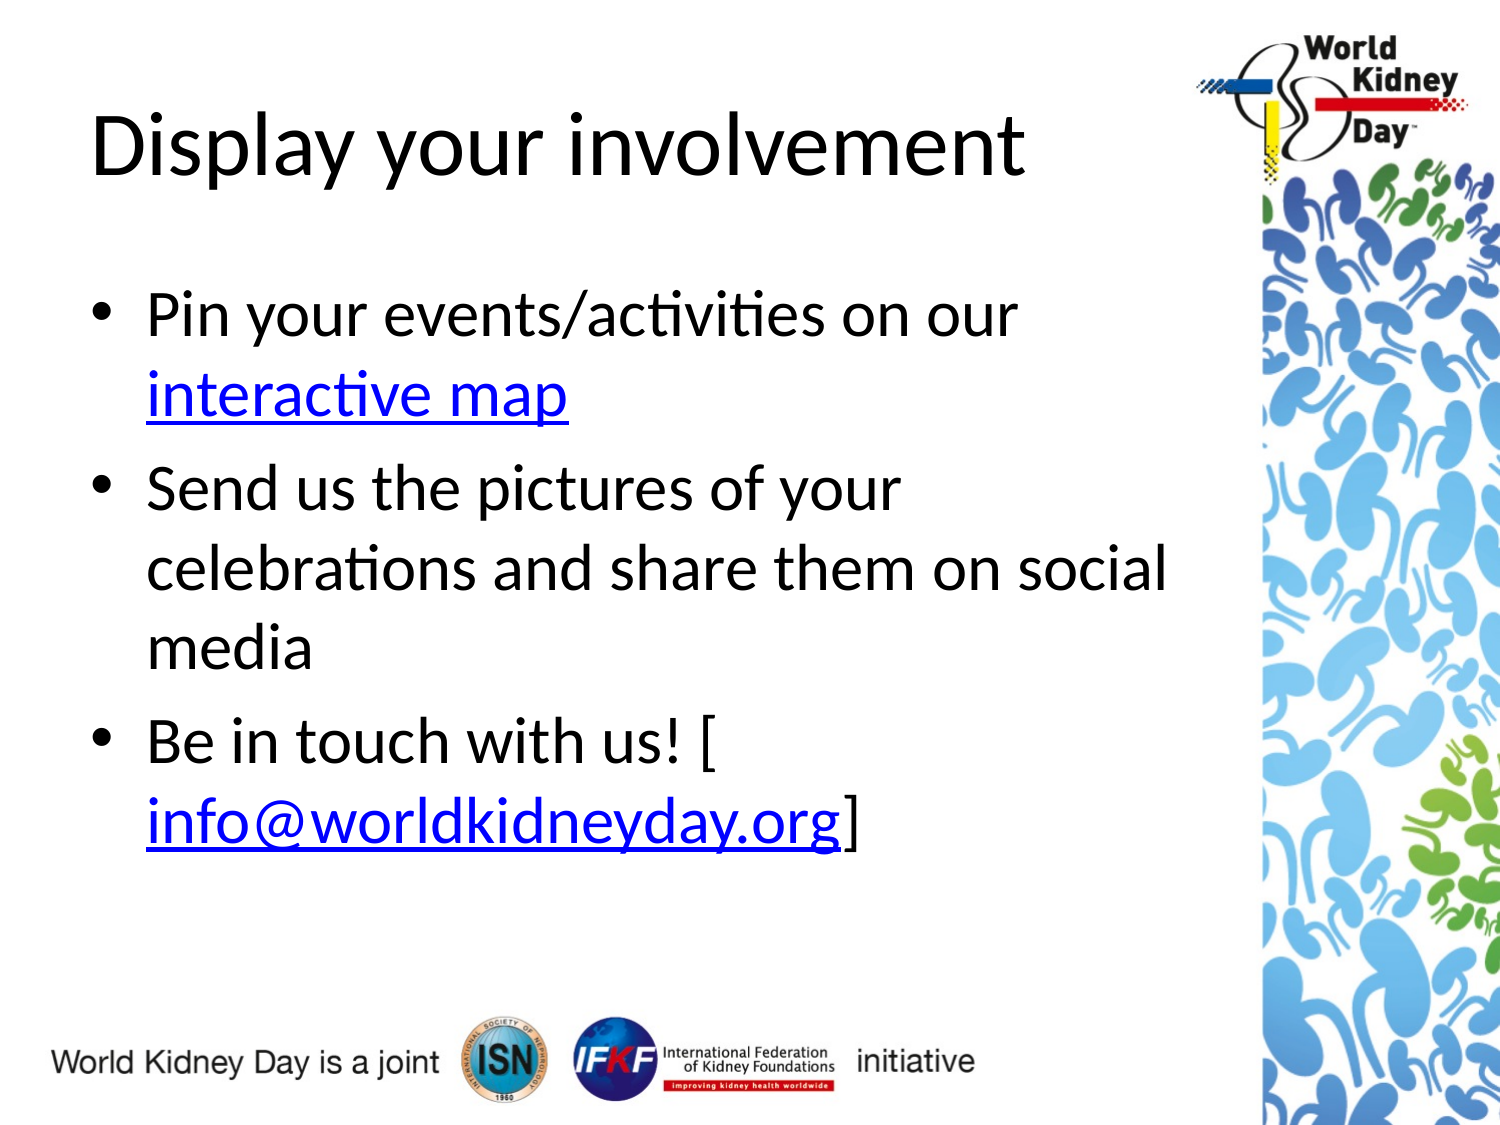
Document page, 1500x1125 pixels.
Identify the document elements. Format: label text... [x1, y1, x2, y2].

list Pin your events/activities on our interactive map Send us the pictures of your celebrations and share them on social media Be in touch with us! [info@worldkidneyday.org] [75, 262, 1260, 1005]
title Display your involvement [75, 45, 1425, 233]
picture [0, 0, 1500, 1125]
